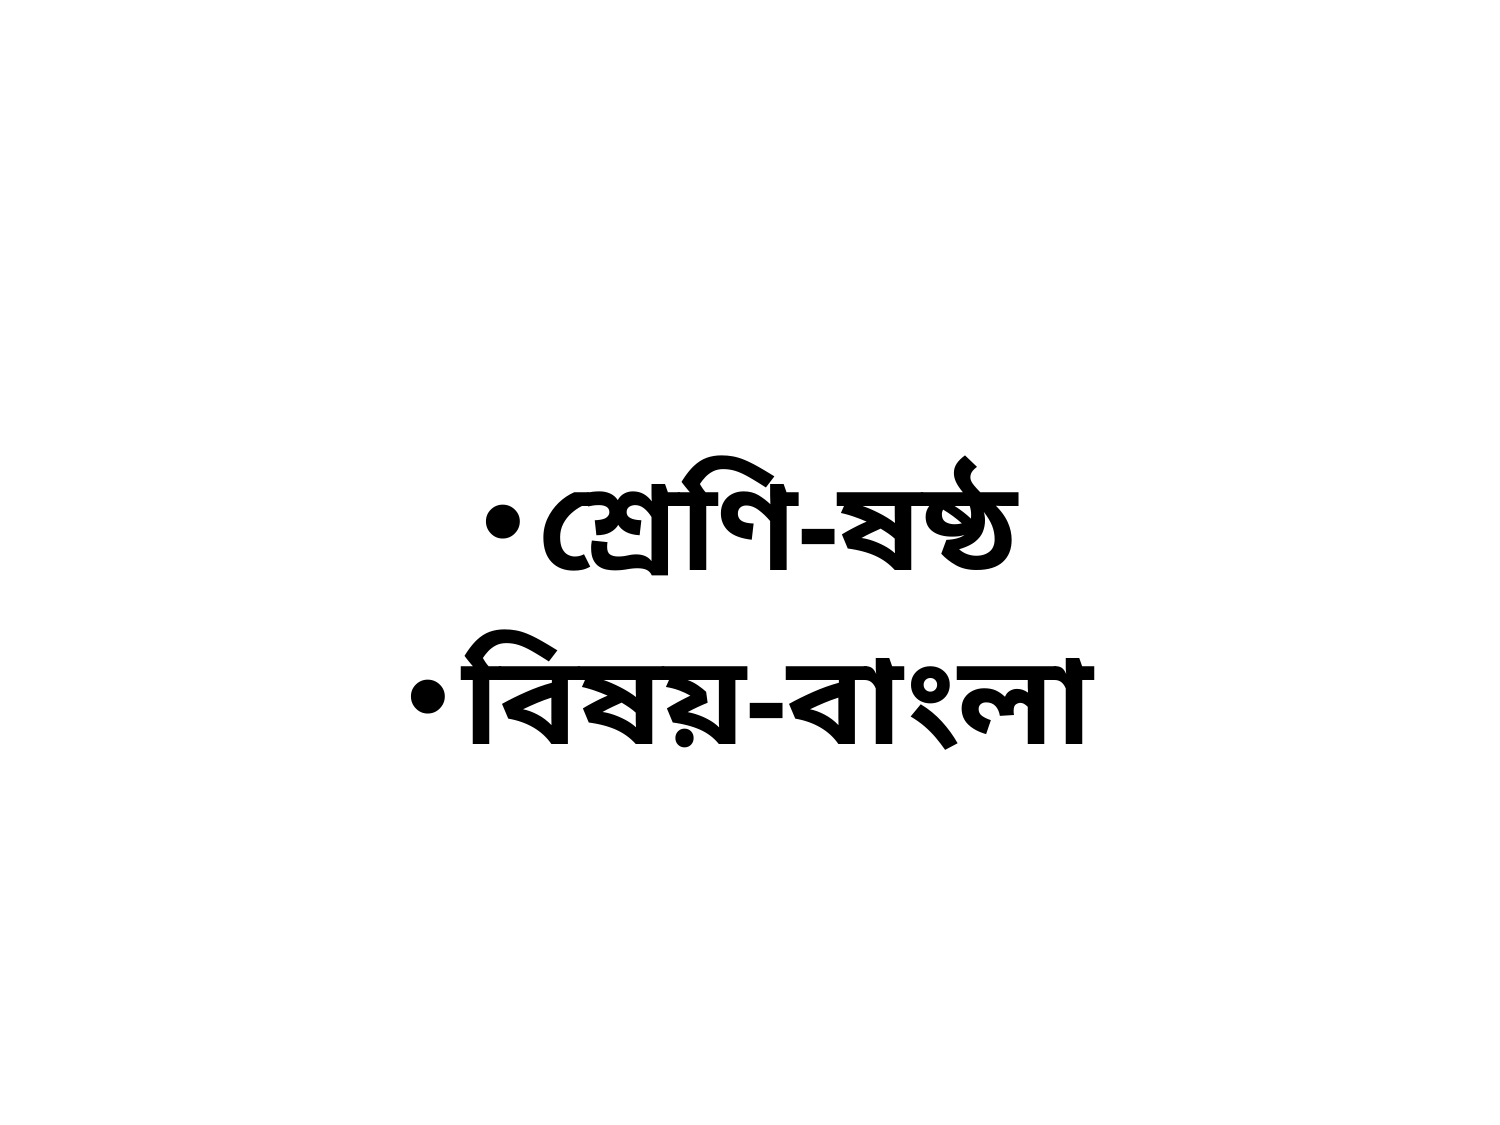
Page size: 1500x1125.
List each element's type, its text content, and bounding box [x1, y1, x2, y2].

list শ্রেণি-ষষ্ঠ বিষয়-বাংলা [75, 262, 1425, 1005]
